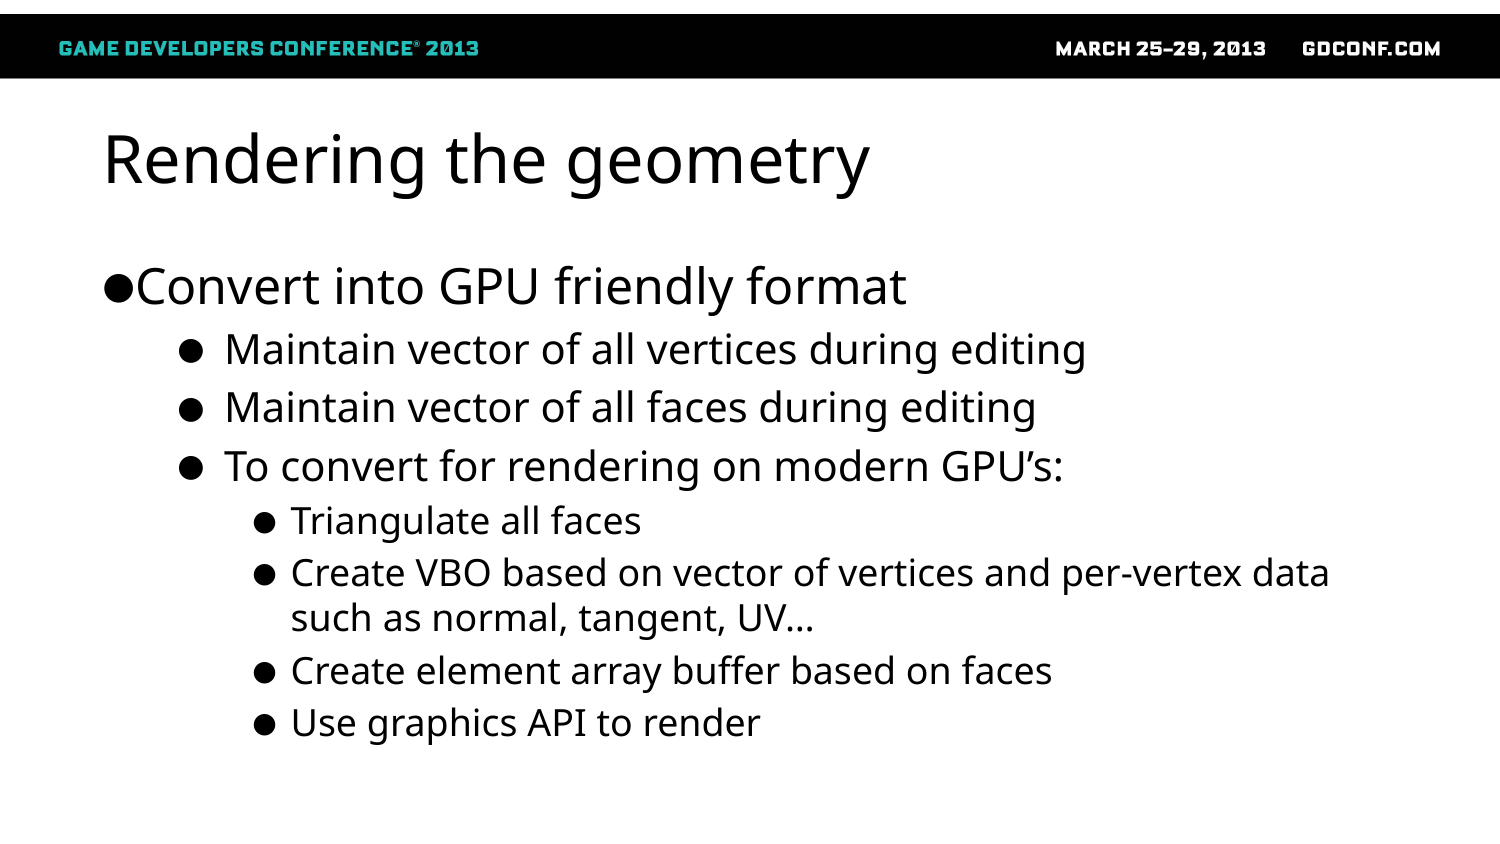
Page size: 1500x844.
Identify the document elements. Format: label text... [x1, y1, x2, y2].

picture [0, 0, 1500, 844]
list Convert into GPU friendly format Maintain vector of all vertices during editing Maintain vector of all faces during editing To convert for rendering on modern GPU’s: Triangulate all faces Create VBO based on vector of vertices and per-vertex data such as normal, tangent, UV… Create element array buffer based on faces Use graphics API to render [87, 246, 1413, 697]
title Rendering the geometry [87, 109, 1413, 238]
